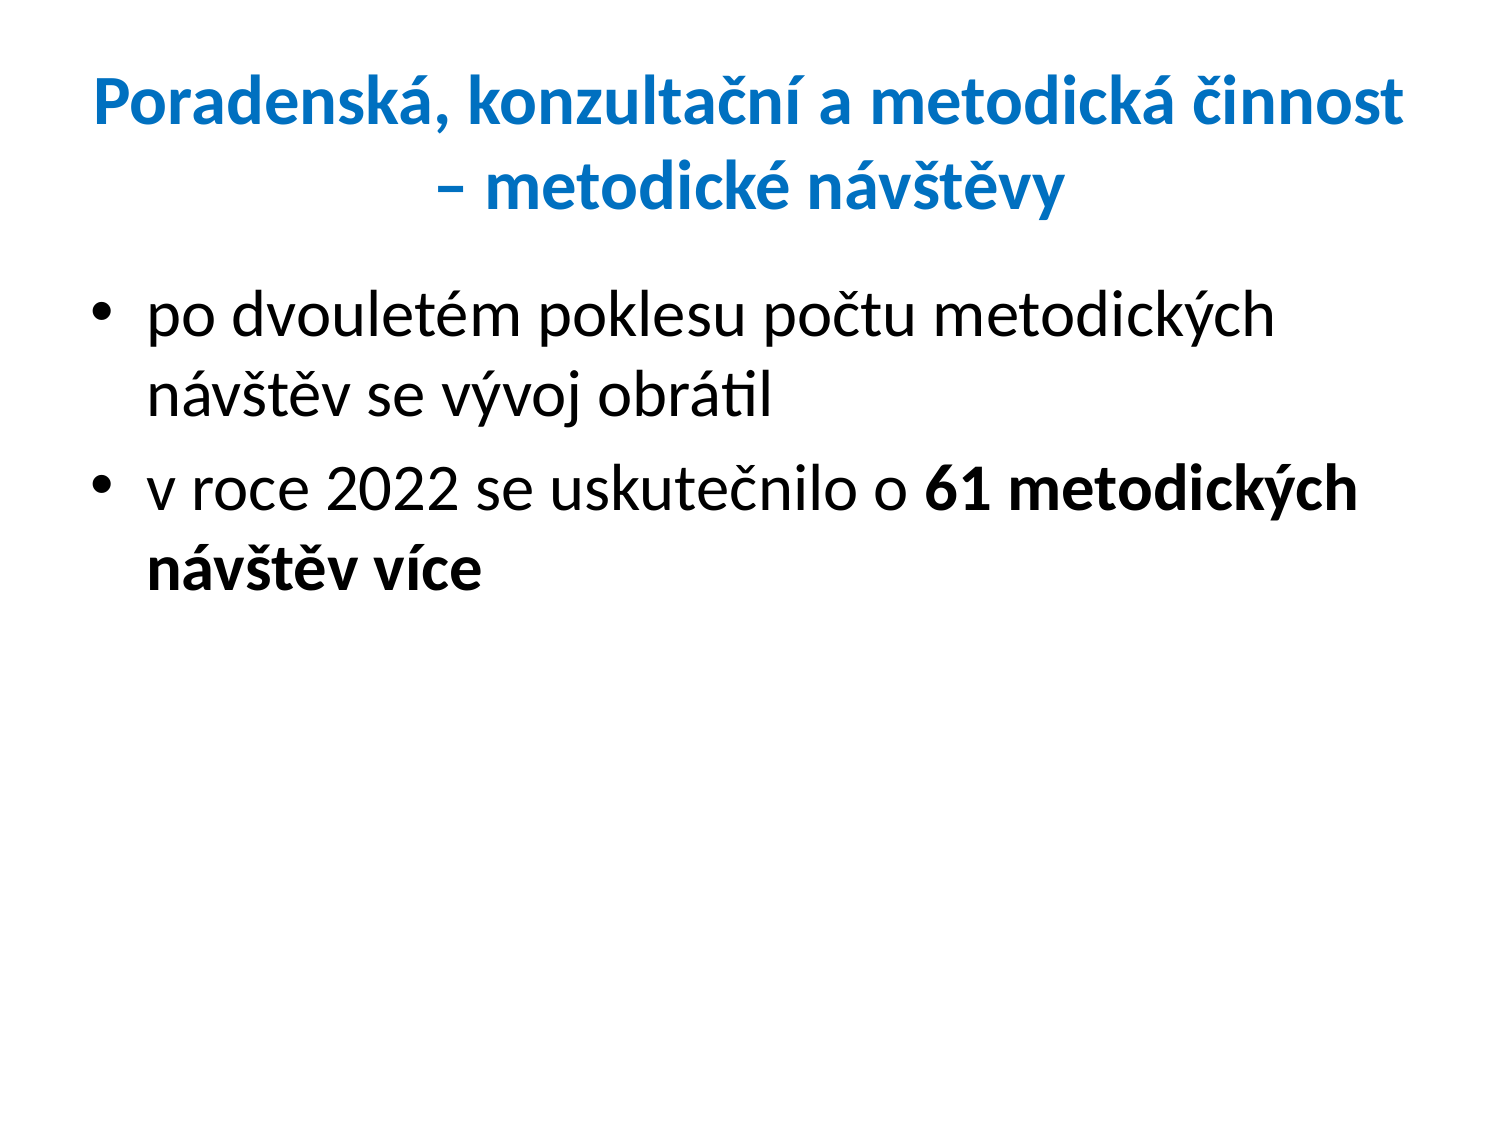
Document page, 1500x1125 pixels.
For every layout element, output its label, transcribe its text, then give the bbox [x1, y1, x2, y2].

title Poradenská, konzultační a metodická činnost – metodické návštěvy [75, 45, 1425, 233]
list po dvouletém poklesu počtu metodických návštěv se vývoj obrátil v roce 2022 se uskutečnilo o 61 metodických návštěv více [75, 262, 1425, 1005]
